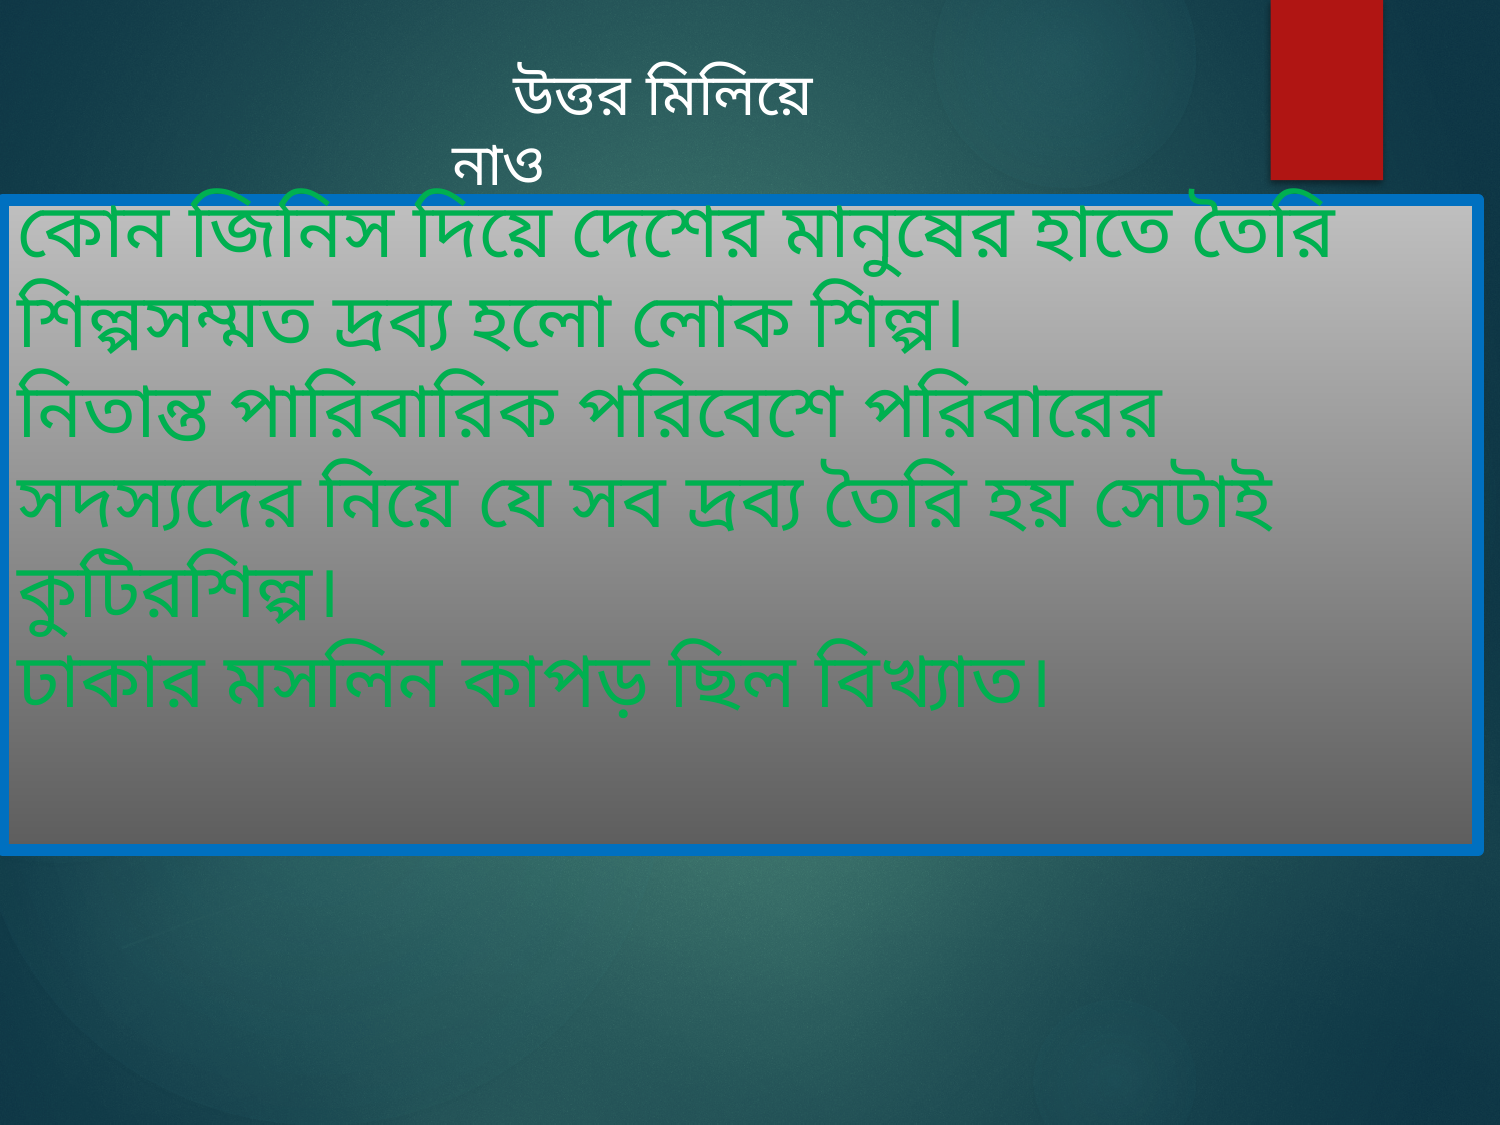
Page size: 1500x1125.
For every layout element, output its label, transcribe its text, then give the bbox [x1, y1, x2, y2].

title কোন জিনিস দিয়ে দেশের মানুষের হাতে তৈরি শিল্পসম্মত দ্রব্য হলো লোক শিল্প। নিতান্ত পারিবারিক পরিবেশে পরিবারের সদস্যদের নিয়ে যে সব দ্রব্য তৈরি হয় সেটাই কুটিরশিল্প। ঢাকার মসলিন কাপড় ছিল বিখ্যাত। [2, 199, 1479, 851]
text_box উত্তর মিলিয়ে নাও [437, 49, 875, 205]
